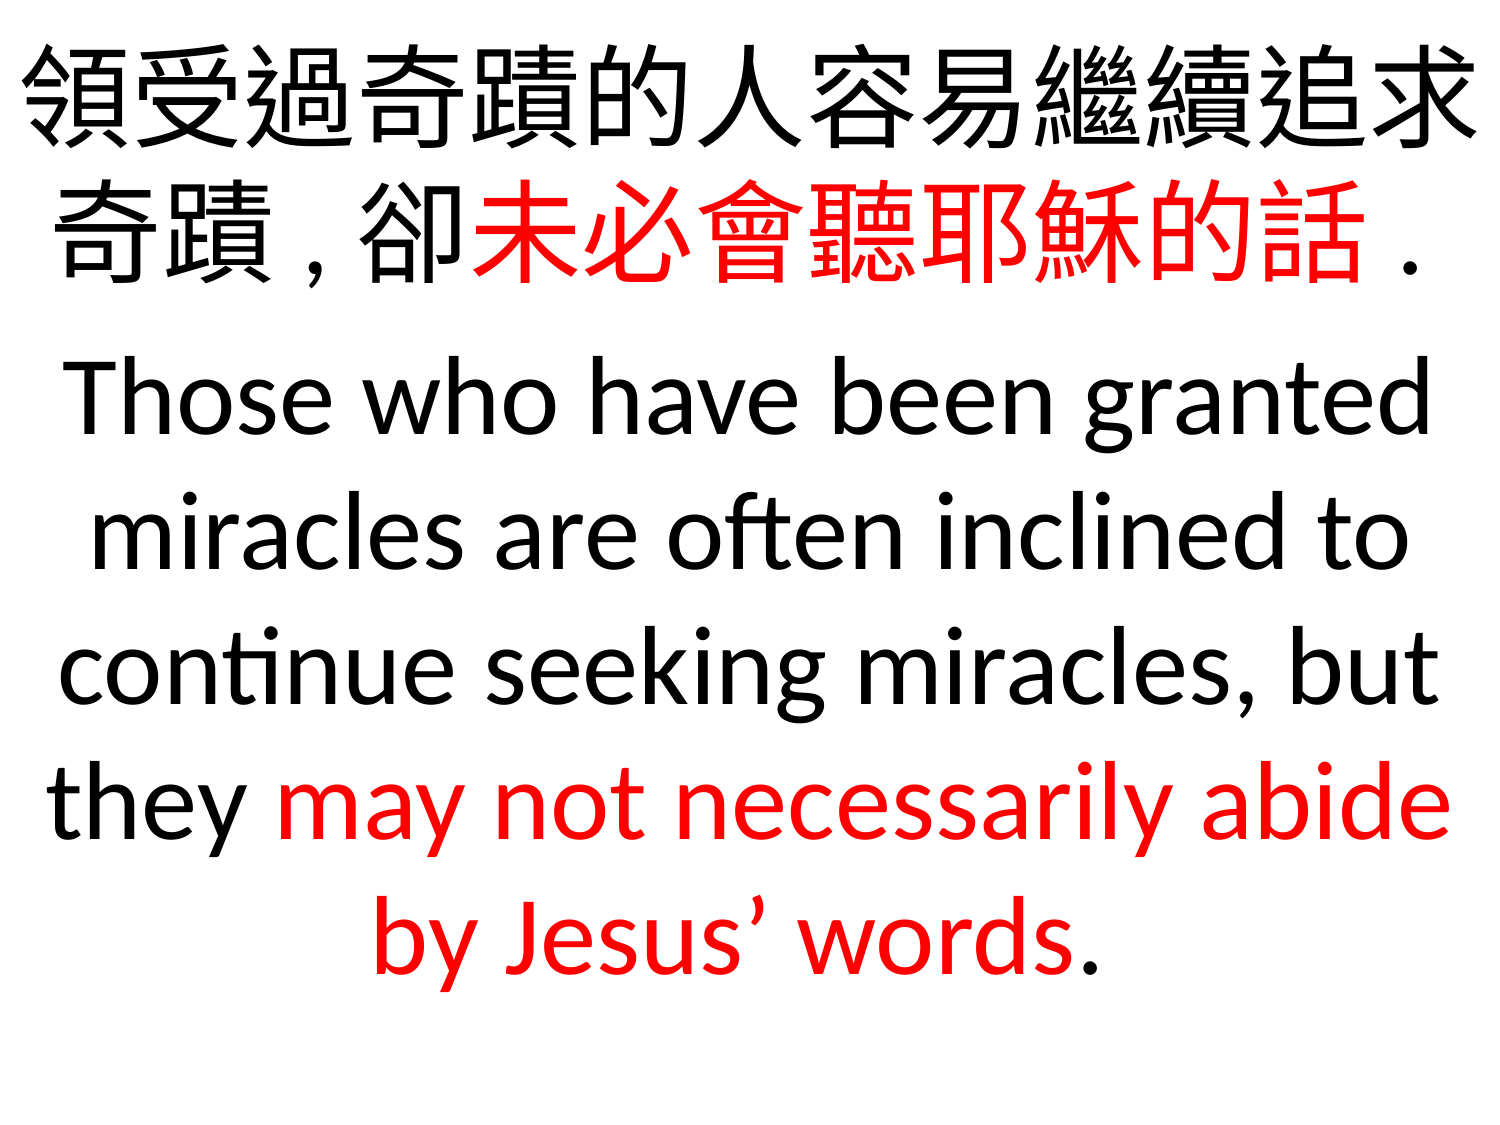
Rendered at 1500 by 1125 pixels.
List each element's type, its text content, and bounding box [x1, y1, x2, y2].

subtitle 領受過奇蹟的人容易繼續追求奇蹟,卻未必會聽耶穌的話. Those who have been granted miracles are often inclined to continue seeking miracles, but they may not necessarily abide by Jesus’ words. [0, 19, 1500, 1106]
